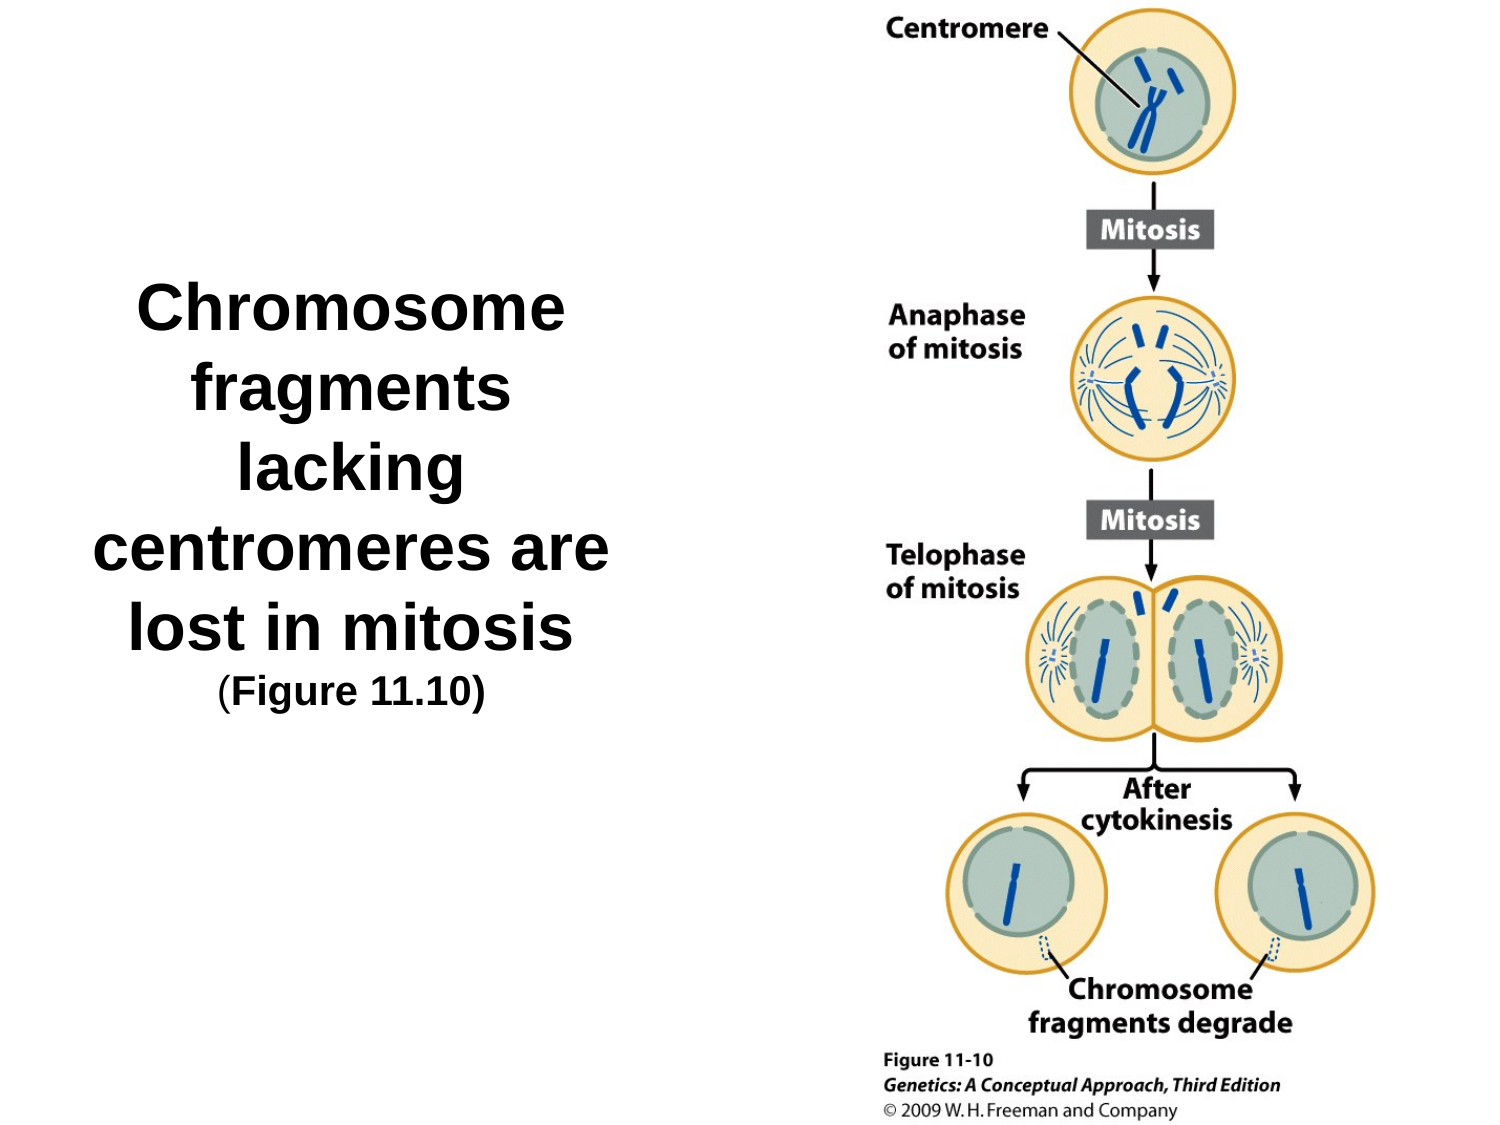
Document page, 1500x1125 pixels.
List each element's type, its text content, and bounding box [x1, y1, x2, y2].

picture [874, 0, 1385, 1125]
title Chromosome fragments lacking centromeres are lost in mitosis (Figure 11.10) [68, 206, 635, 773]
